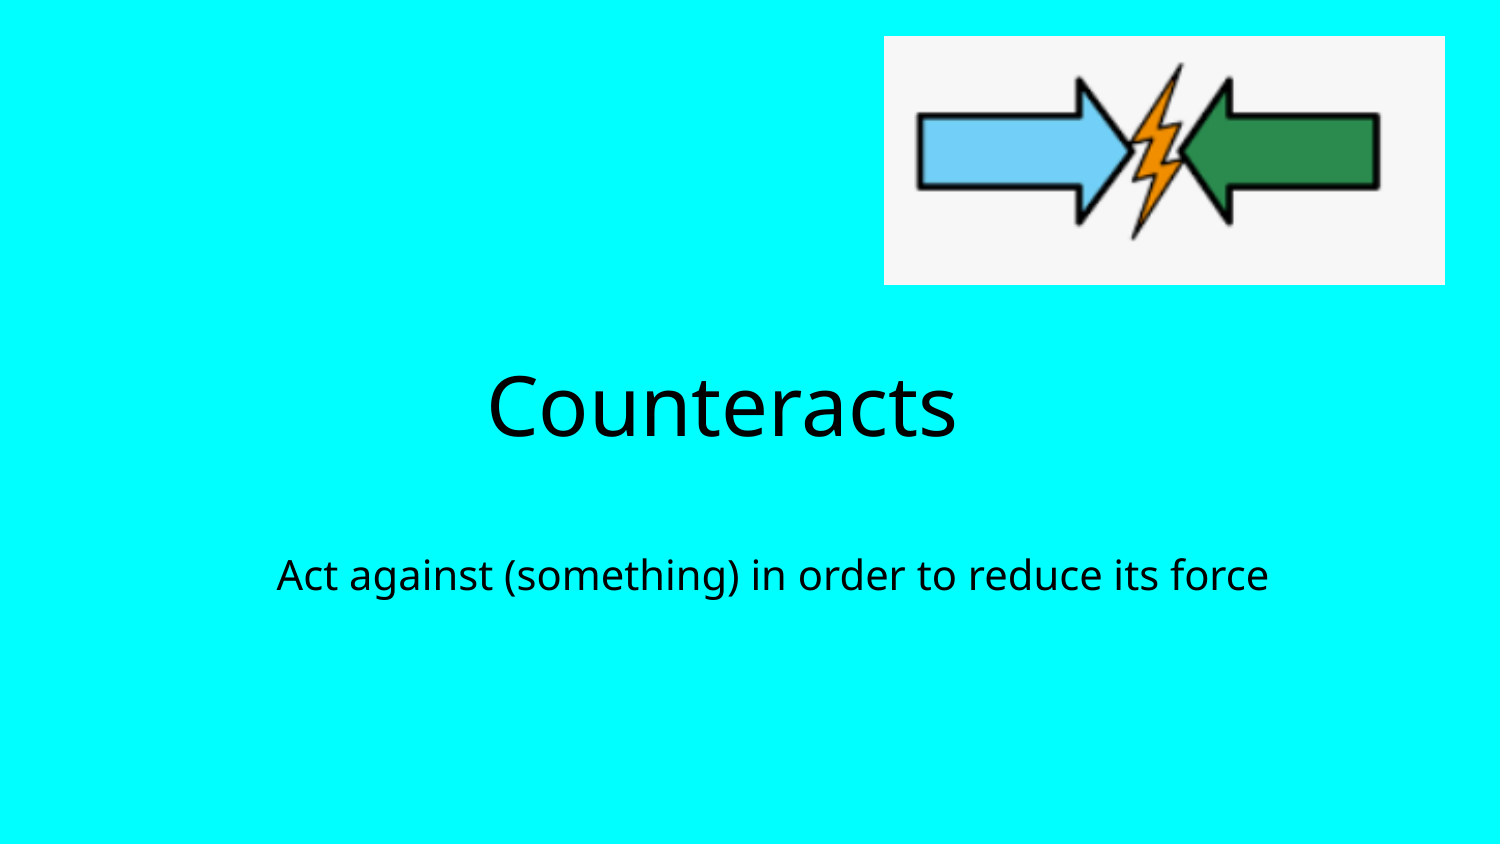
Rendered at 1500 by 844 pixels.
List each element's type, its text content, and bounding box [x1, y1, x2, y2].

title Act against (something) in order to reduce its force [74, 453, 1473, 614]
picture [884, 36, 1445, 285]
text_box Counteracts [74, 337, 1371, 488]
